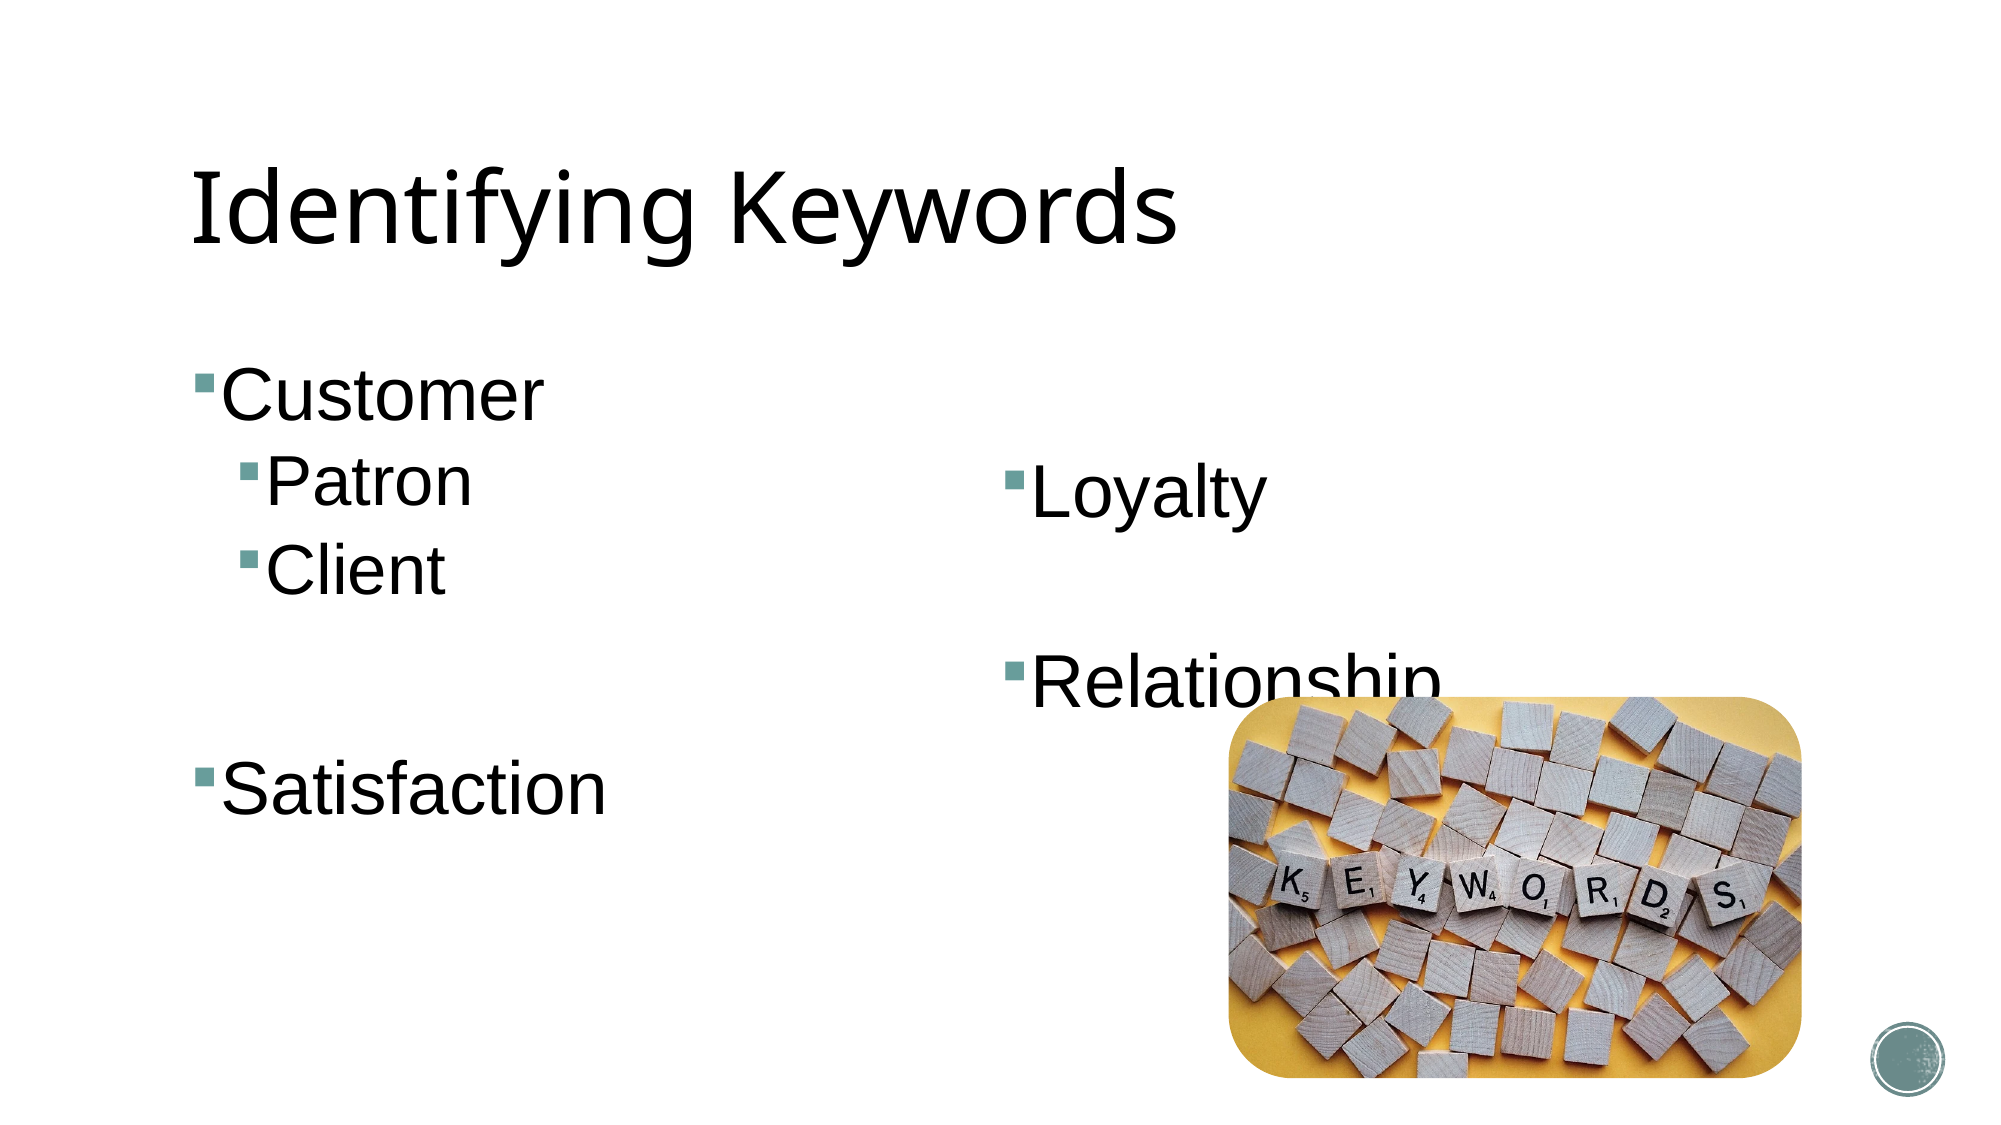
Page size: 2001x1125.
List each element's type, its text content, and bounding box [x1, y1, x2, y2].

list Customer Patron Client Satisfaction Loyalty Relationship [175, 348, 1826, 1013]
title Identifying Keywords [175, 79, 1826, 344]
picture [1228, 696, 1802, 1079]
